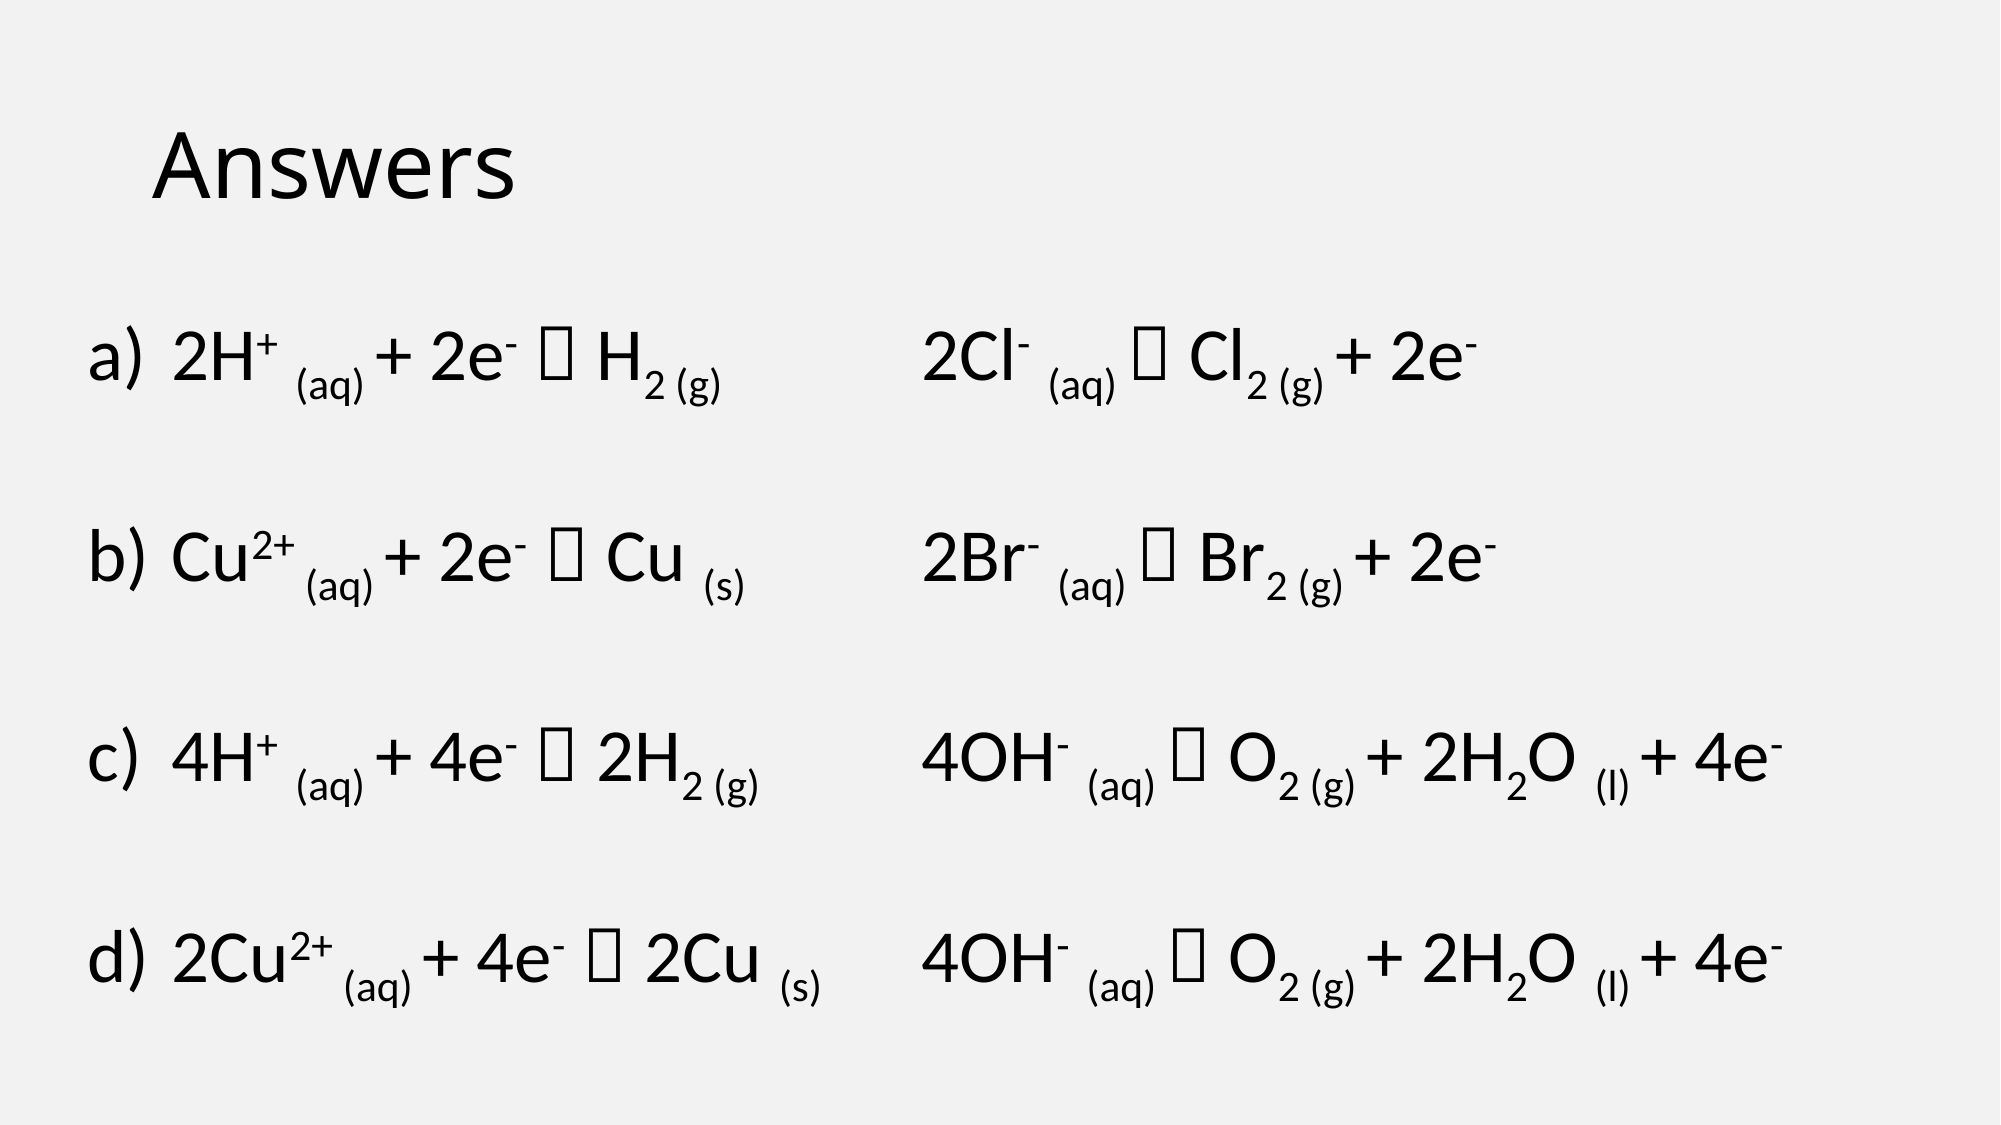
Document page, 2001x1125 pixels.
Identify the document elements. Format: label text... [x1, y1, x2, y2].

list 2H+ (aq) + 2e-  H2 (g) 2Cl- (aq)  Cl2 (g) + 2e- Cu2+ (aq) + 2e-  Cu (s) 2Br- (aq)  Br2 (g) + 2e- 4H+ (aq) + 4e-  2H2 (g) 4OH- (aq)  O2 (g) + 2H2O (l) + 4e- 2Cu2+ (aq) + 4e-  2Cu (s) 4OH- (aq)  O2 (g) + 2H2O (l) + 4e- [72, 299, 1961, 1014]
title Answers [137, 59, 1863, 278]
